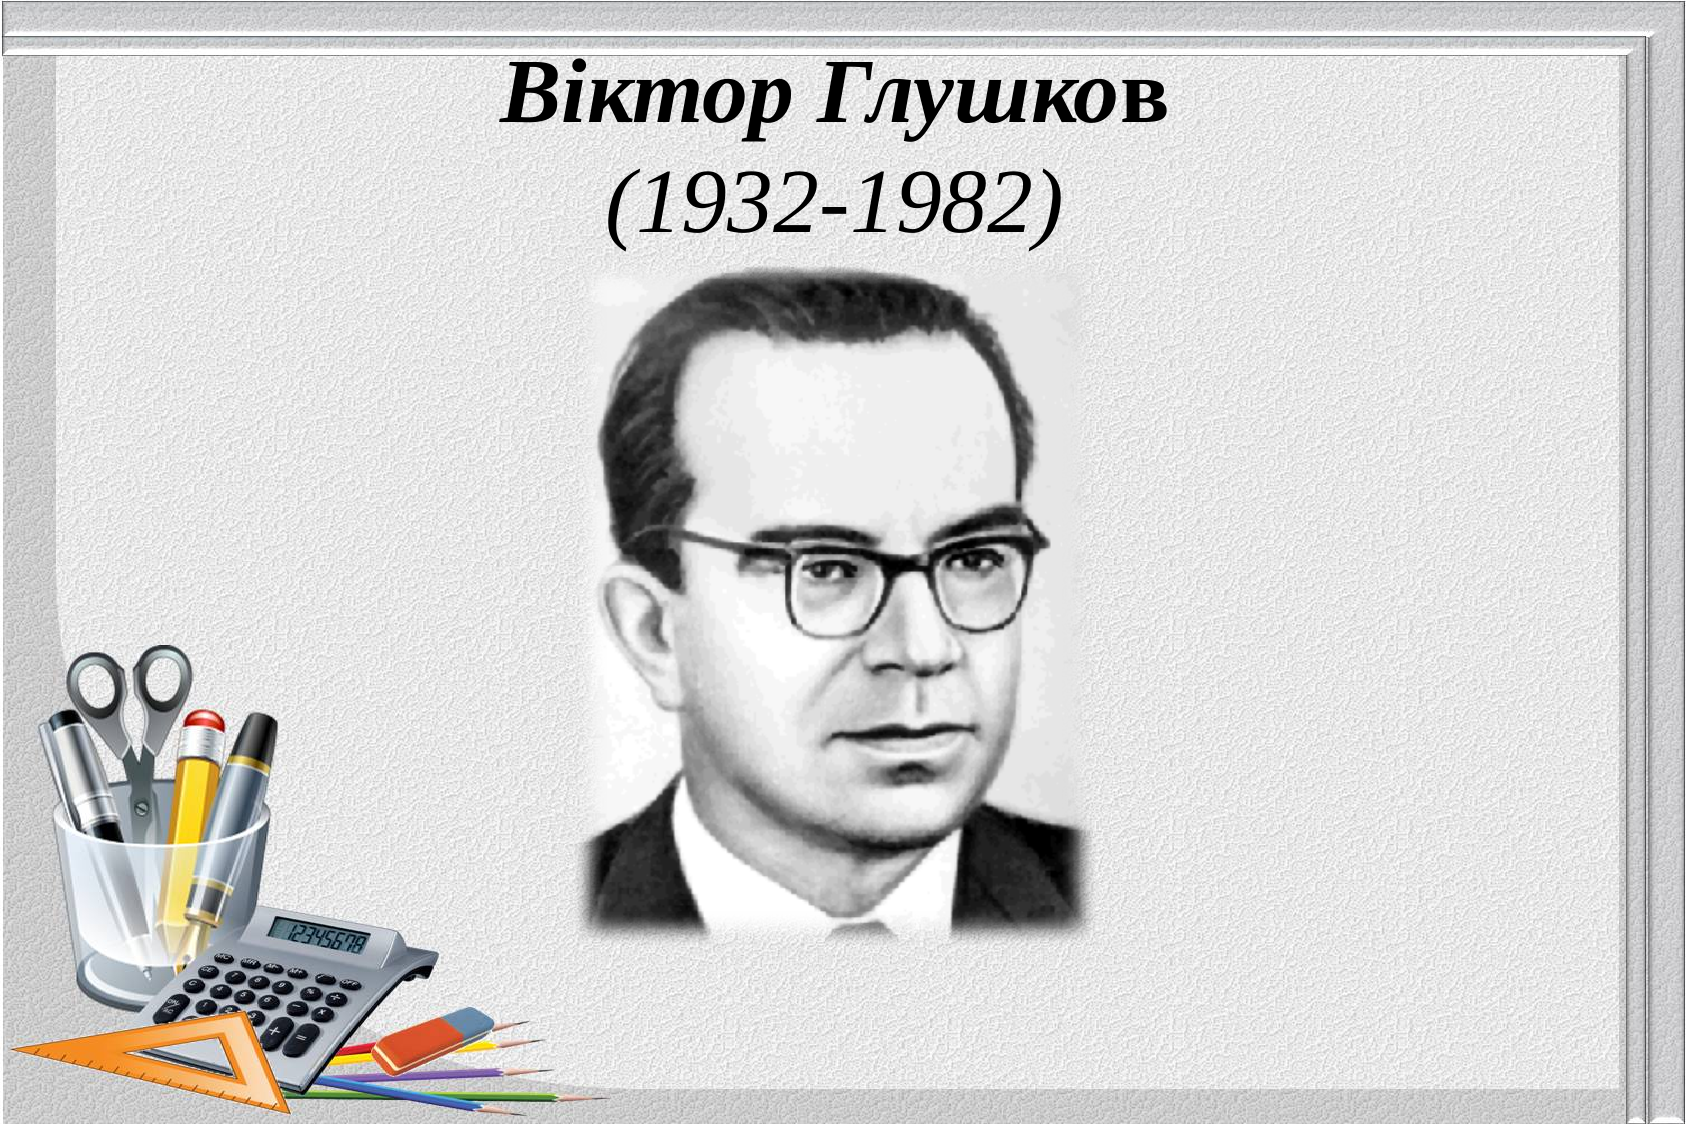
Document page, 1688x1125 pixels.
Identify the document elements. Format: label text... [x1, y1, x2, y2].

title Віктор Глушков (1932-1982) [75, 113, 1595, 279]
picture [0, 0, 1688, 1125]
